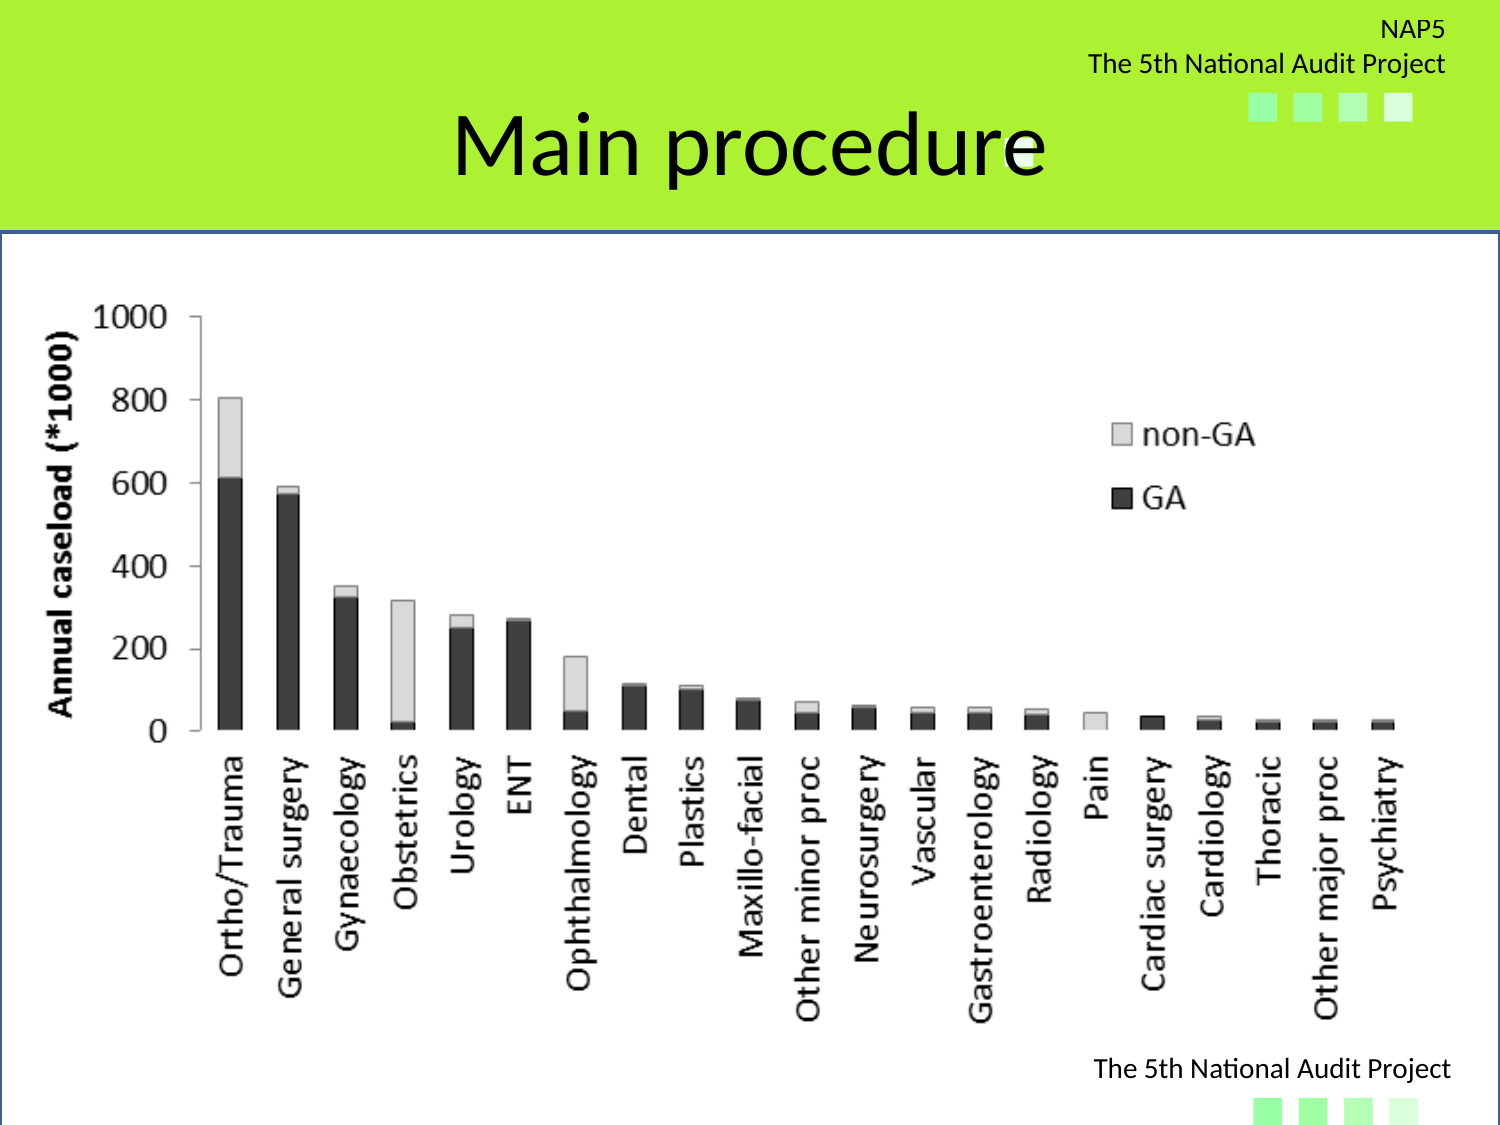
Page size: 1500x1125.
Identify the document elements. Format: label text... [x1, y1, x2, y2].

title Main procedure [75, 45, 1425, 233]
picture [17, 278, 1459, 1047]
